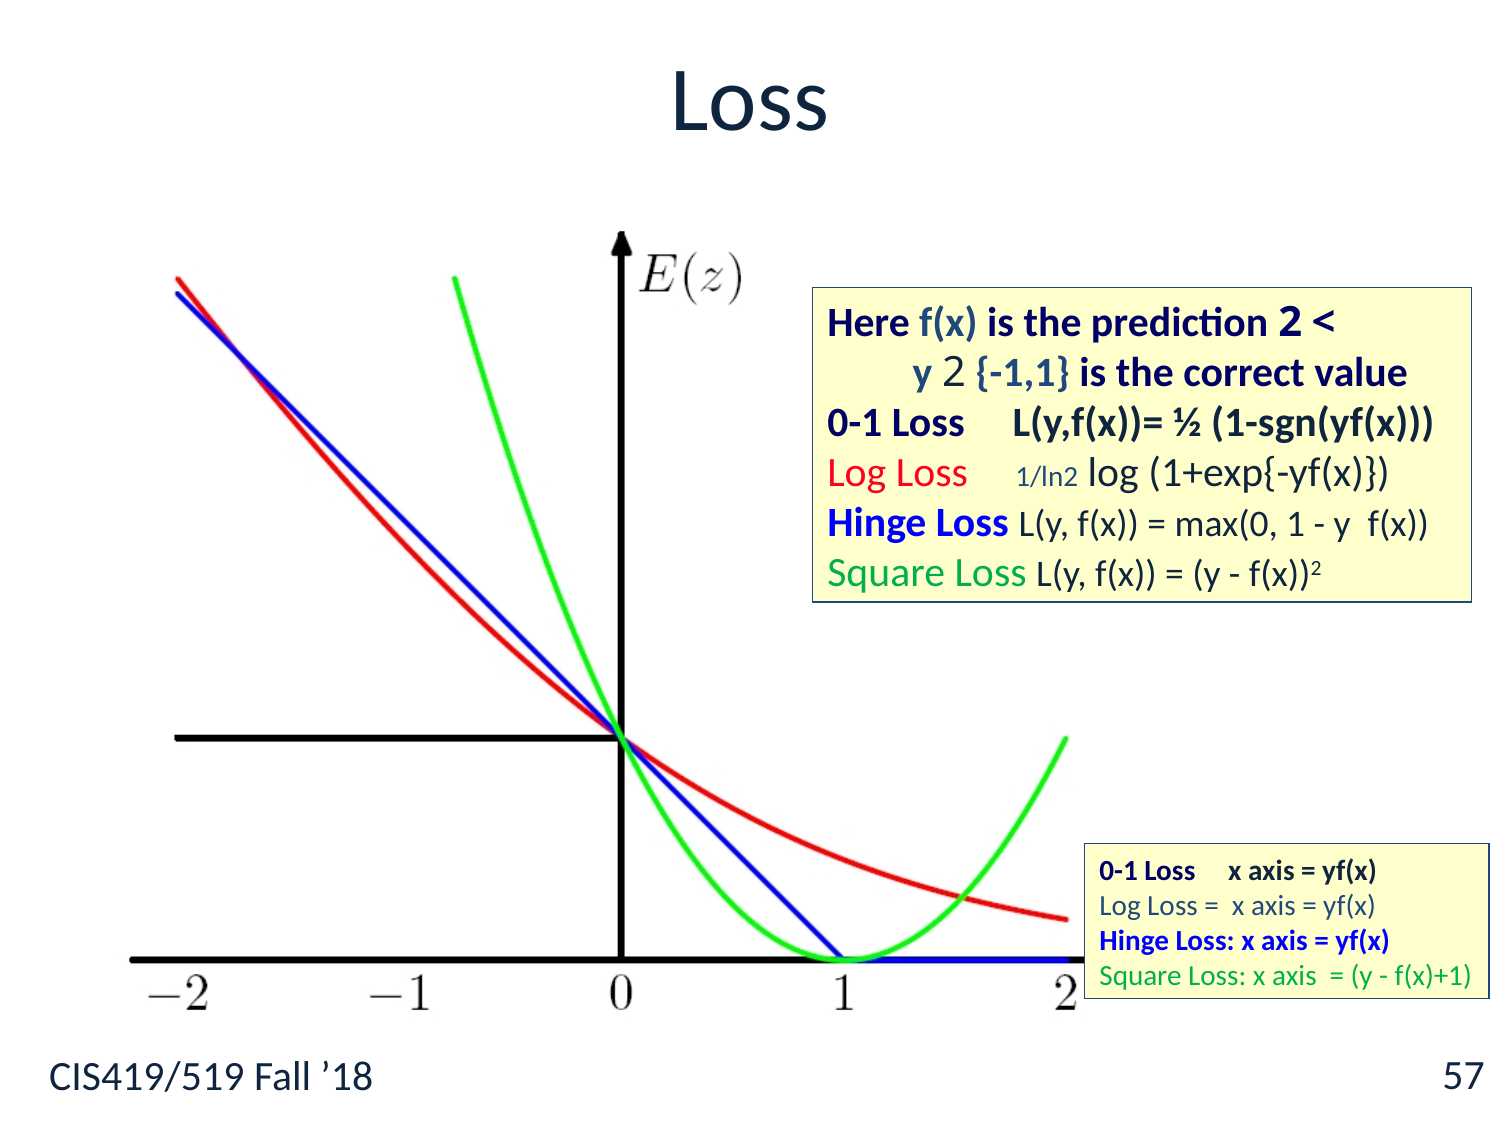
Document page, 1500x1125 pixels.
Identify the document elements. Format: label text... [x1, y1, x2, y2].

title Loss [75, 0, 1425, 188]
text_box 0-1 Loss x axis = yf(x) Log Loss = x axis = yf(x) Hinge Loss: x axis = yf(x) Square Loss: x axis = (y - f(x)+1) [1171, 843, 1490, 999]
slide_number 57 [1149, 1042, 1500, 1103]
picture [87, 219, 1168, 1021]
text_box Here f(x) is the prediction 2 < y 2 {-1,1} is the correct value 0-1 Loss L(y,f(x))= ½ (1-sgn(yf(x))) Log Loss 1/ln2 log (1+exp{-yf(x)}) Hinge Loss L(y, f(x)) = max(0, 1 - y f(x)) Square Loss L(y, f(x)) = (y - f(x))2 [1171, 287, 1472, 603]
